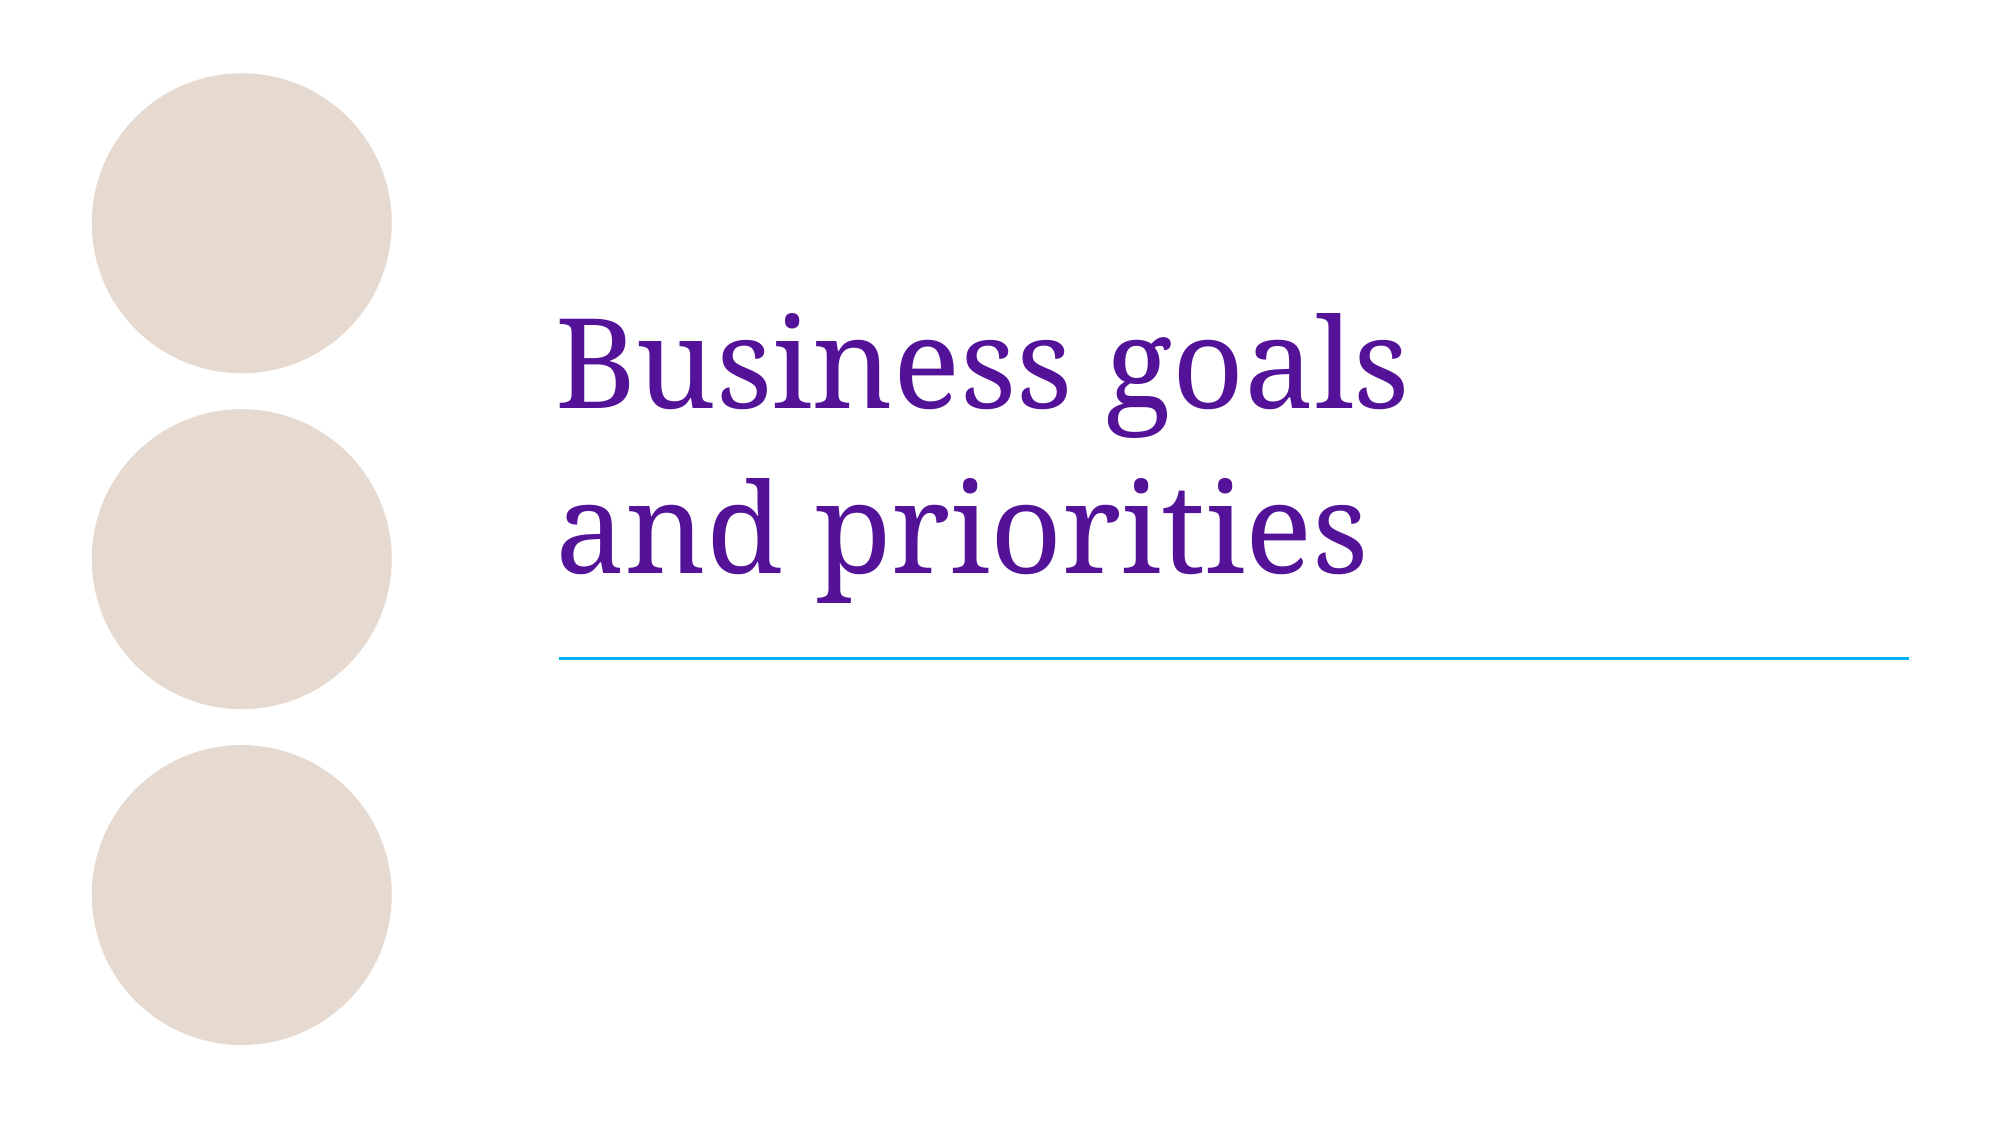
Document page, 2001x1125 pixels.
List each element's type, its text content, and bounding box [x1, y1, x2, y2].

text_box [90, 743, 394, 1047]
title Business goals and priorities [540, 220, 1735, 606]
text_box [90, 407, 394, 711]
text_box [90, 71, 394, 375]
